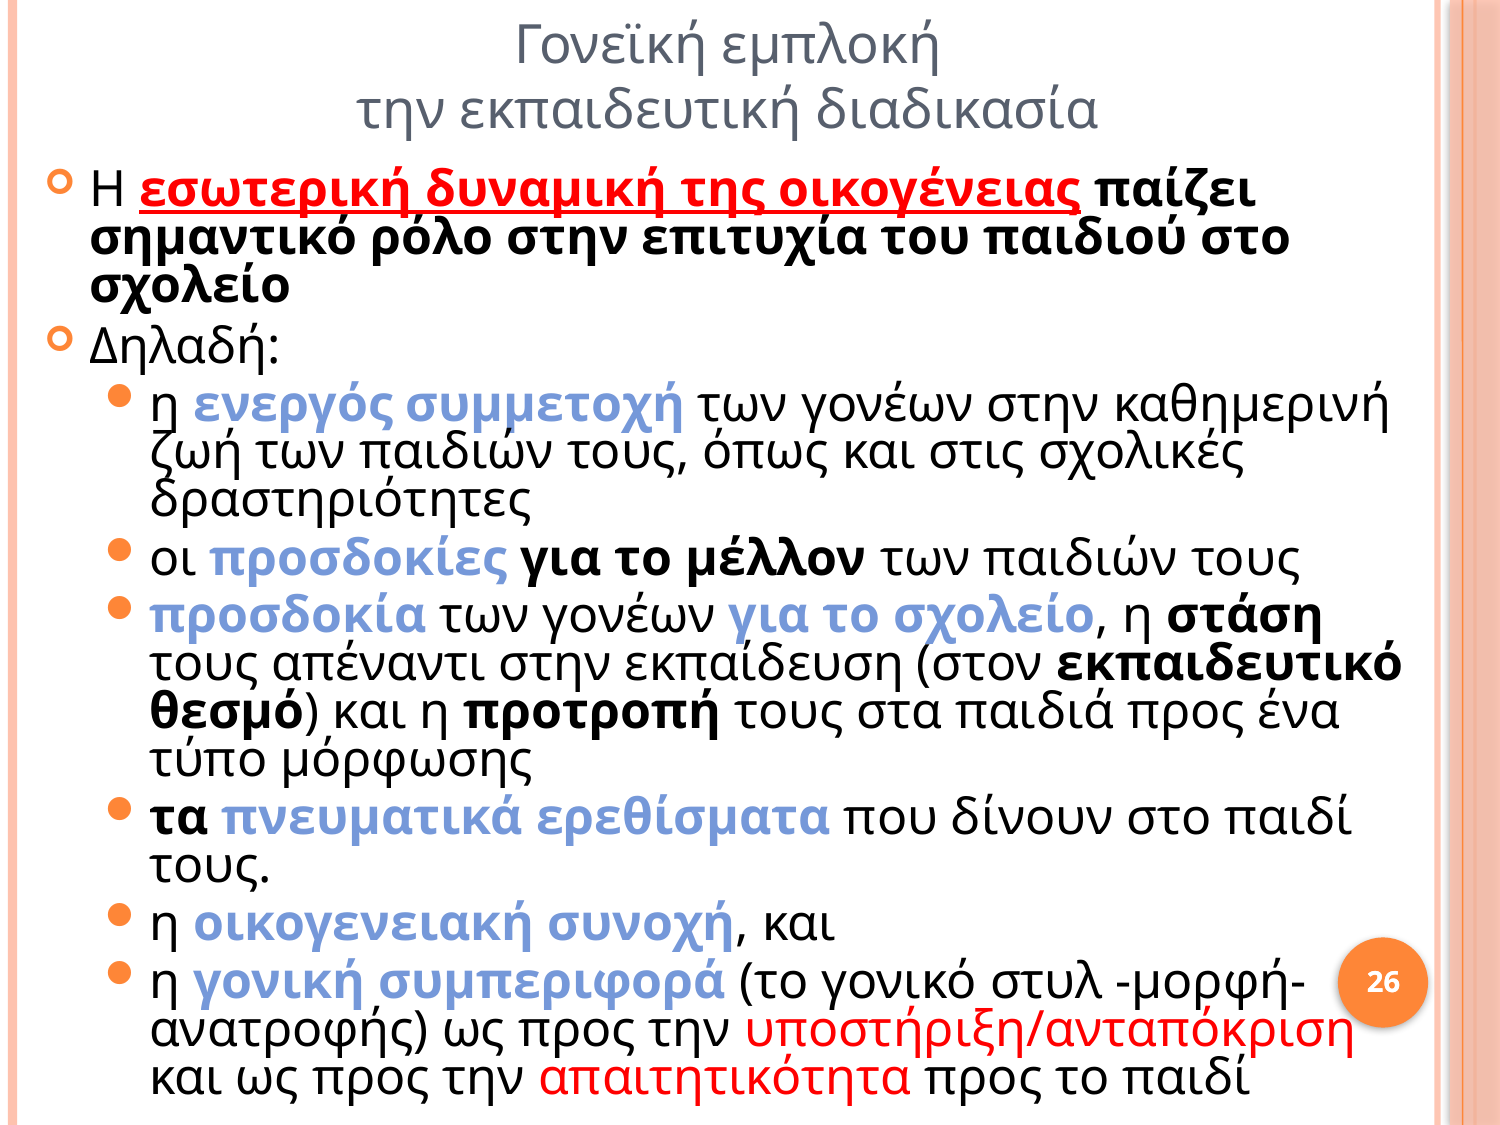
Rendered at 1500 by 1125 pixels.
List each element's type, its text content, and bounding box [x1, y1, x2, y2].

title Γονεϊκή εμπλοκή την εκπαιδευτική διαδικασία [29, 0, 1427, 149]
list Η εσωτερική δυναμική της οικογένειας παίζει σημαντικό ρόλο στην επιτυχία του παιδιού στο σχολείο Δηλαδή: η ενεργός συμμετοχή των γονέων στην καθημερινή ζωή των παιδιών τους, όπως και στις σχολικές δραστηριότητες οι προσδοκίες για το μέλλον των παιδιών τους προσδοκία των γονέων για το σχολείο, η στάση τους απέναντι στην εκπαίδευση (στον εκπαιδευτικό θεσμό) και η προτροπή τους στα παιδιά προς ένα τύπο μόρφωσης τα πνευματικά ερεθίσματα που δίνουν στο παιδί τους. η οικογενειακή συνοχή, και η γονική συμπεριφορά (το γονικό στυλ -μορφή- ανατροφής) ως προς την υποστήριξη/ανταπόκριση και ως προς την απαιτητικότητα προς το παιδί [29, 160, 1436, 1079]
